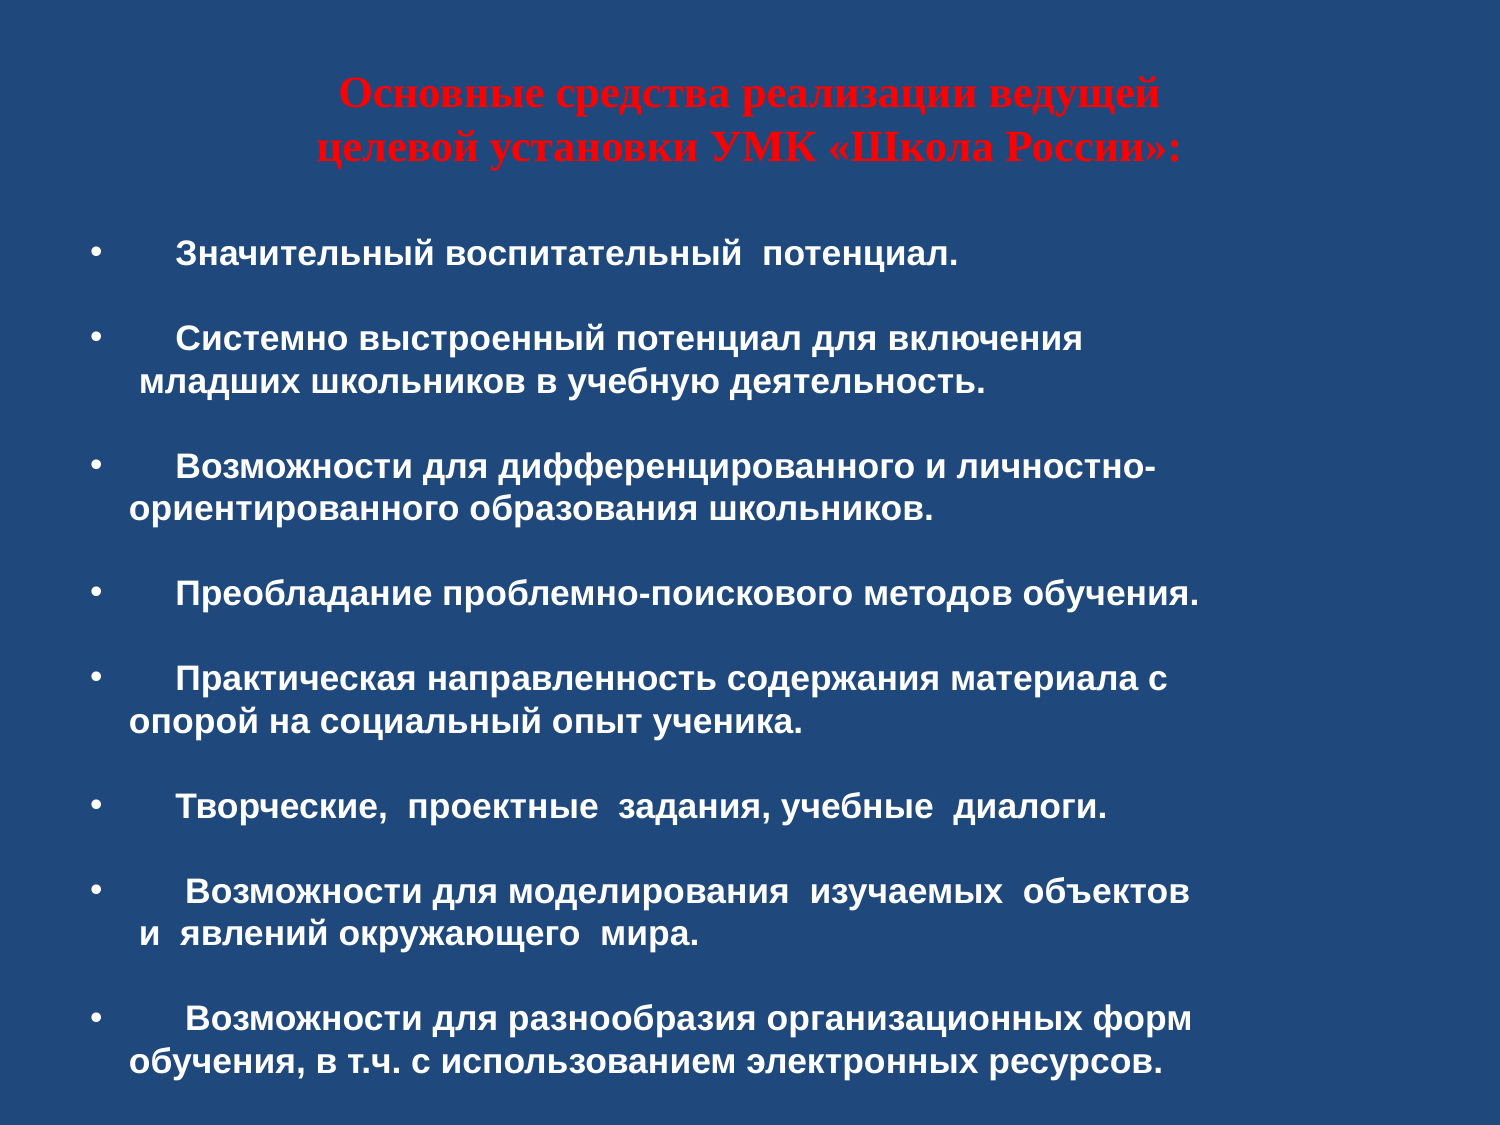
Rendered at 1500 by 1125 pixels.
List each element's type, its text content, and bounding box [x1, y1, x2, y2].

title Основные средства реализации ведущей целевой установки УМК «Школа России»: [0, 0, 1500, 233]
list Значительный воспитательный потенциал. Системно выстроенный потенциал для включения младших школьников в учебную деятельность. Возможности для дифференцированного и личностно- ориентированного образования школьников. Преобладание проблемно-поискового методов обучения. Практическая направленность содержания материала с опорой на социальный опыт ученика. Творческие, проектные задания, учебные диалоги. Возможности для моделирования изучаемых объектов и явлений окружающего мира. Возможности для разнообразия организационных форм обучения, в т.ч. с использованием электронных ресурсов. [75, 222, 1425, 1090]
